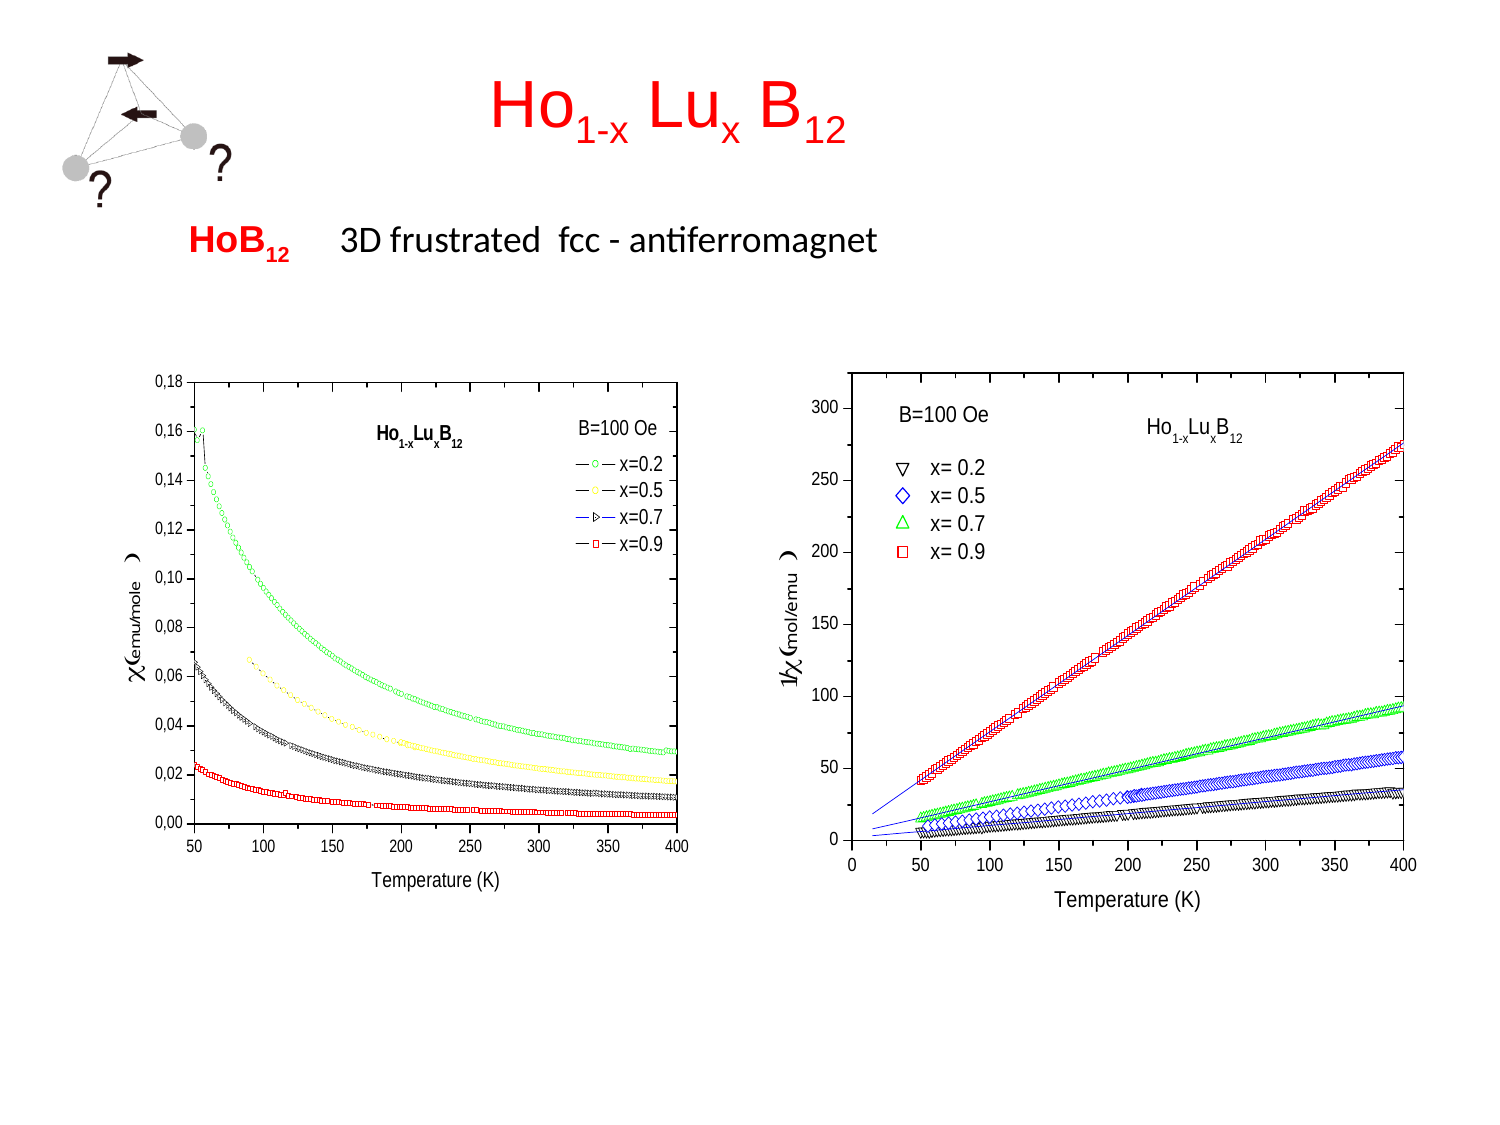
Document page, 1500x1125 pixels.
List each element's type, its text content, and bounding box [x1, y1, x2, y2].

text_box HoB12 [173, 208, 305, 274]
picture [52, 42, 241, 219]
text_box 3D frustrated fcc - antiferromagnet [324, 208, 1046, 268]
text_box Ho1-x Lux B12 [456, 54, 974, 152]
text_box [88, 326, 726, 941]
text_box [737, 326, 1459, 965]
